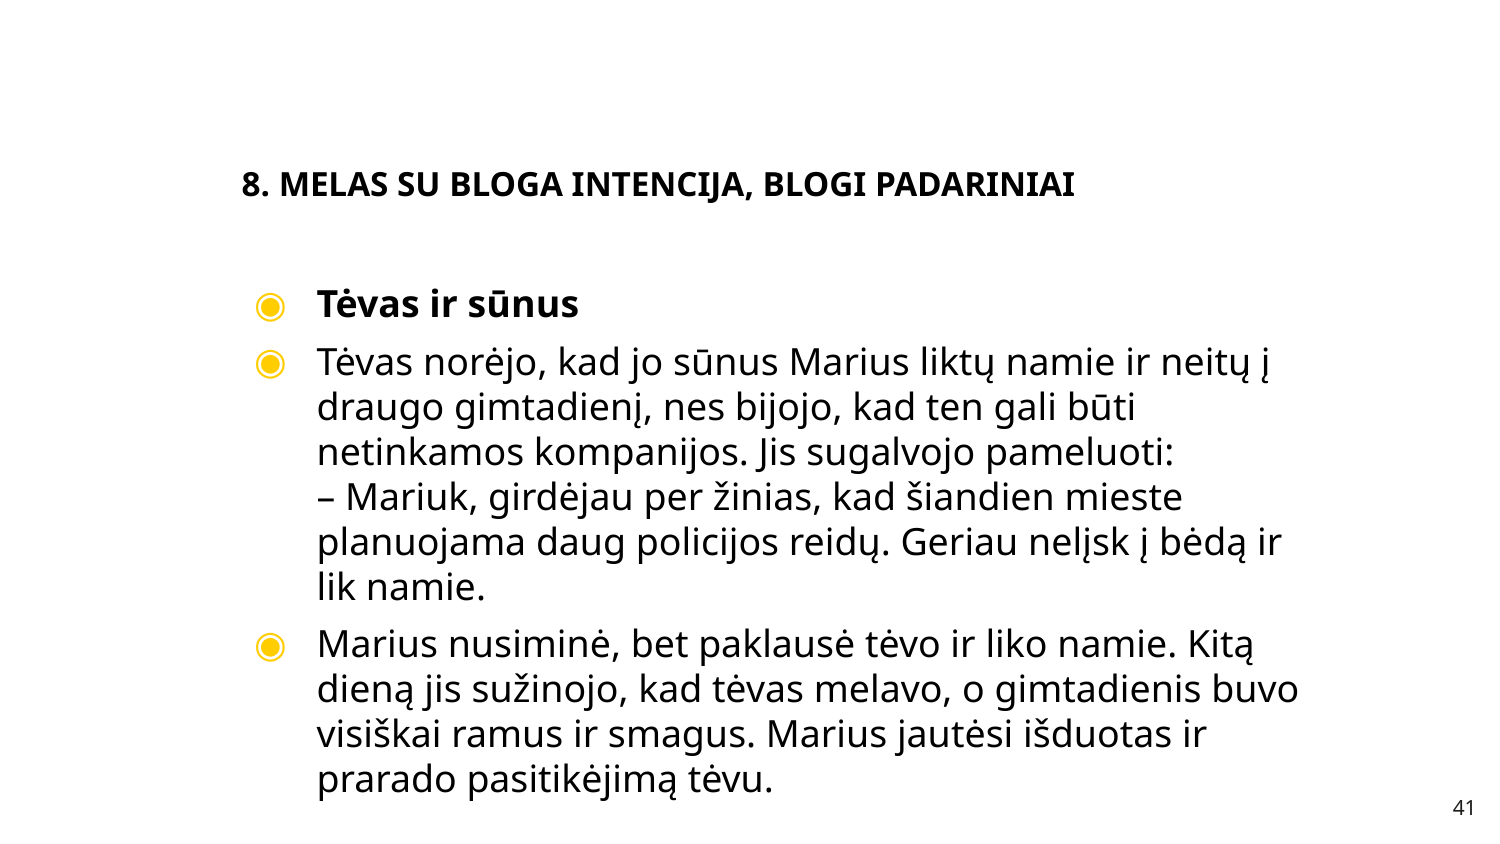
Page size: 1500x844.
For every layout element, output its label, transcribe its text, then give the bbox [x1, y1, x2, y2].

list Tėvas ir sūnus Tėvas norėjo, kad jo sūnus Marius liktų namie ir neitų į draugo gimtadienį, nes bijojo, kad ten gali būti netinkamos kompanijos. Jis sugalvojo pameluoti: – Mariuk, girdėjau per žinias, kad šiandien mieste planuojama daug policijos reidų. Geriau nelįsk į bėdą ir lik namie. Marius nusiminė, bet paklausė tėvo ir liko namie. Kitą dieną jis sužinojo, kad tėvas melavo, o gimtadienis buvo visiškai ramus ir smagus. Marius jautėsi išduotas ir prarado pasitikėjimą tėvu. [226, 265, 1344, 776]
title 8. MELAS SU BLOGA INTENCIJA, BLOGI PADARINIAI [226, 147, 1344, 219]
slide_number 41 [1401, 779, 1492, 844]
